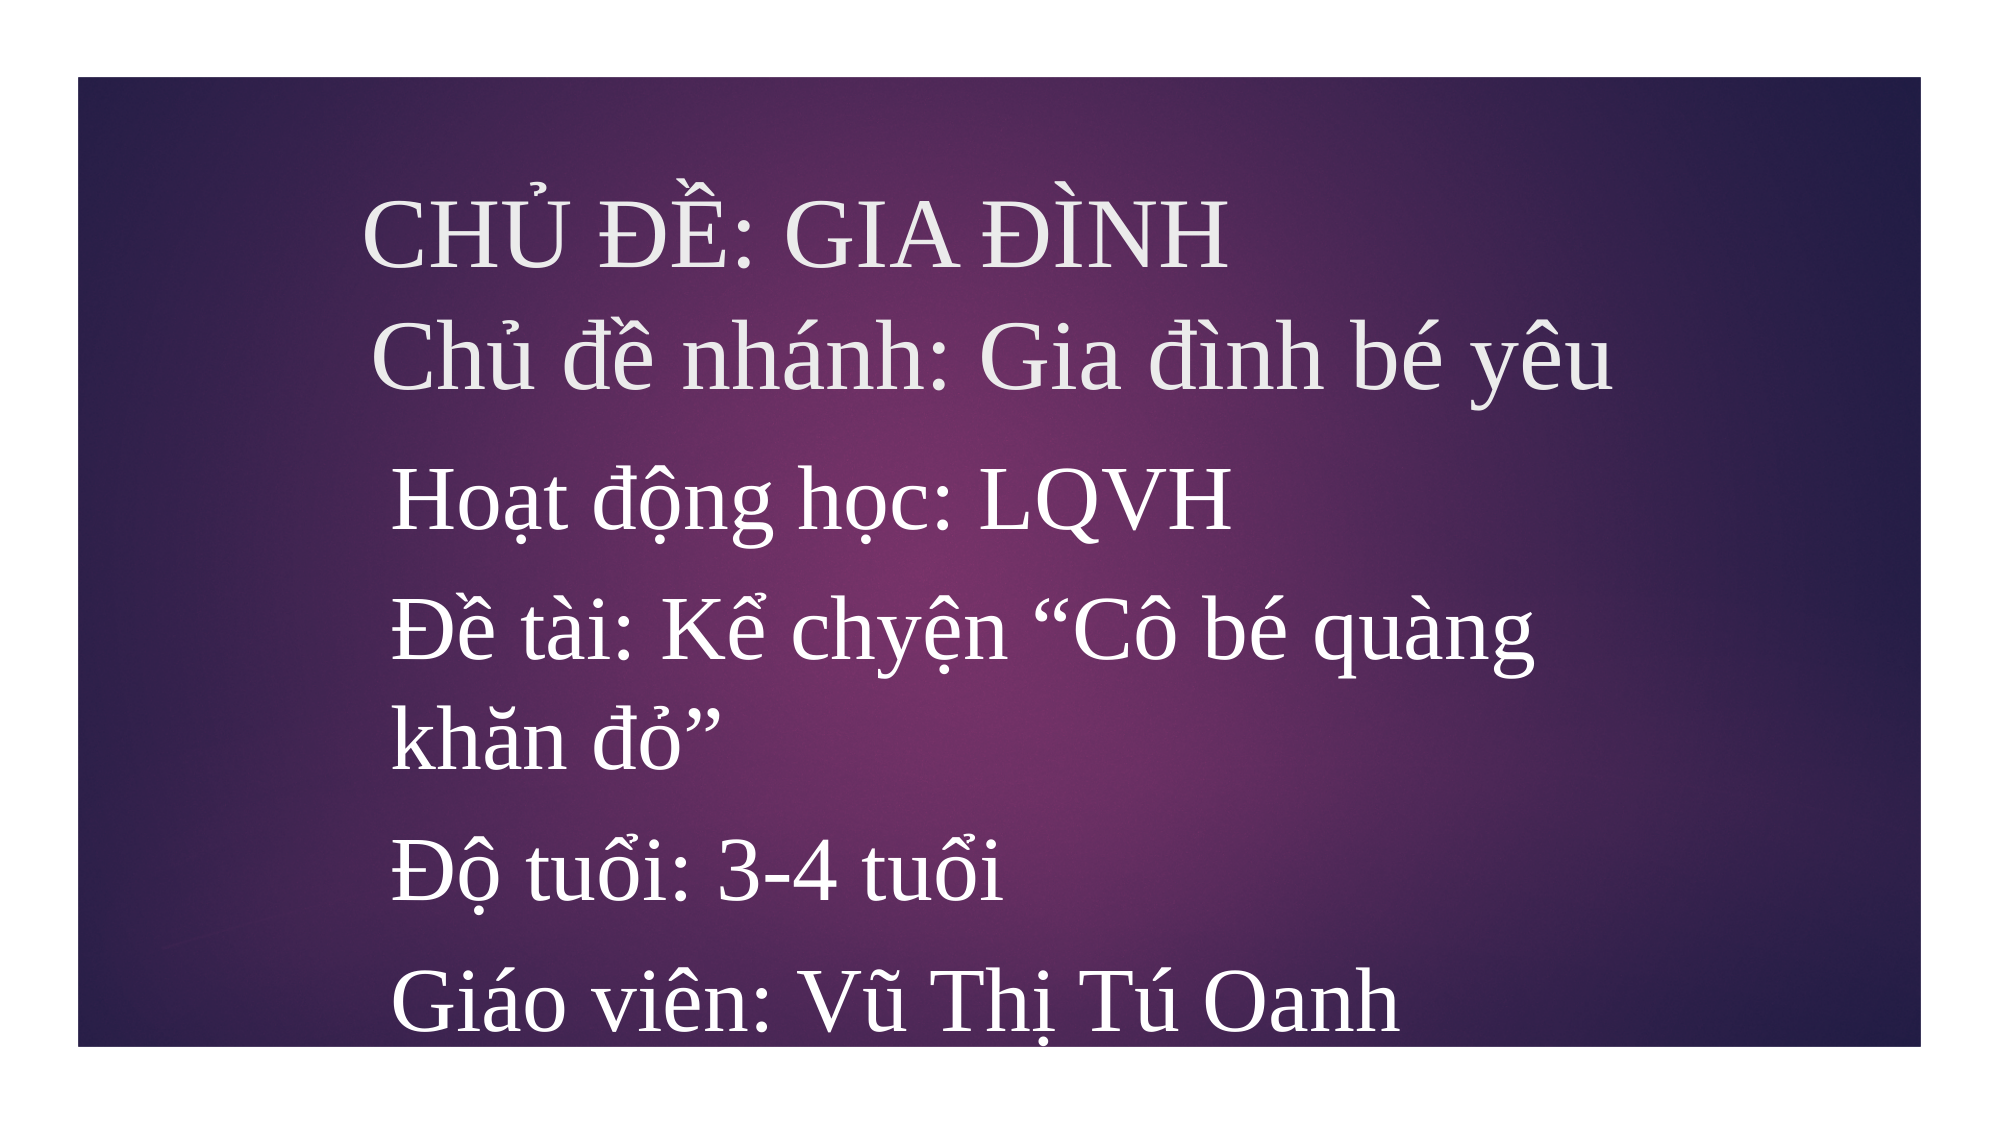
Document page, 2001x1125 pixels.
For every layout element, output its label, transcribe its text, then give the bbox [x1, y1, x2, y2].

title CHỦ ĐỀ: GIA ĐÌNH Chủ đề nhánh: Gia đình bé yêu [205, 147, 2000, 418]
subtitle Hoạt động học: LQVH Đề tài: Kể chyện “Cô bé quàng khăn đỏ” Độ tuổi: 3-4 tuổi Giáo viên: Vũ Thị Tú Oanh [375, 429, 1690, 638]
